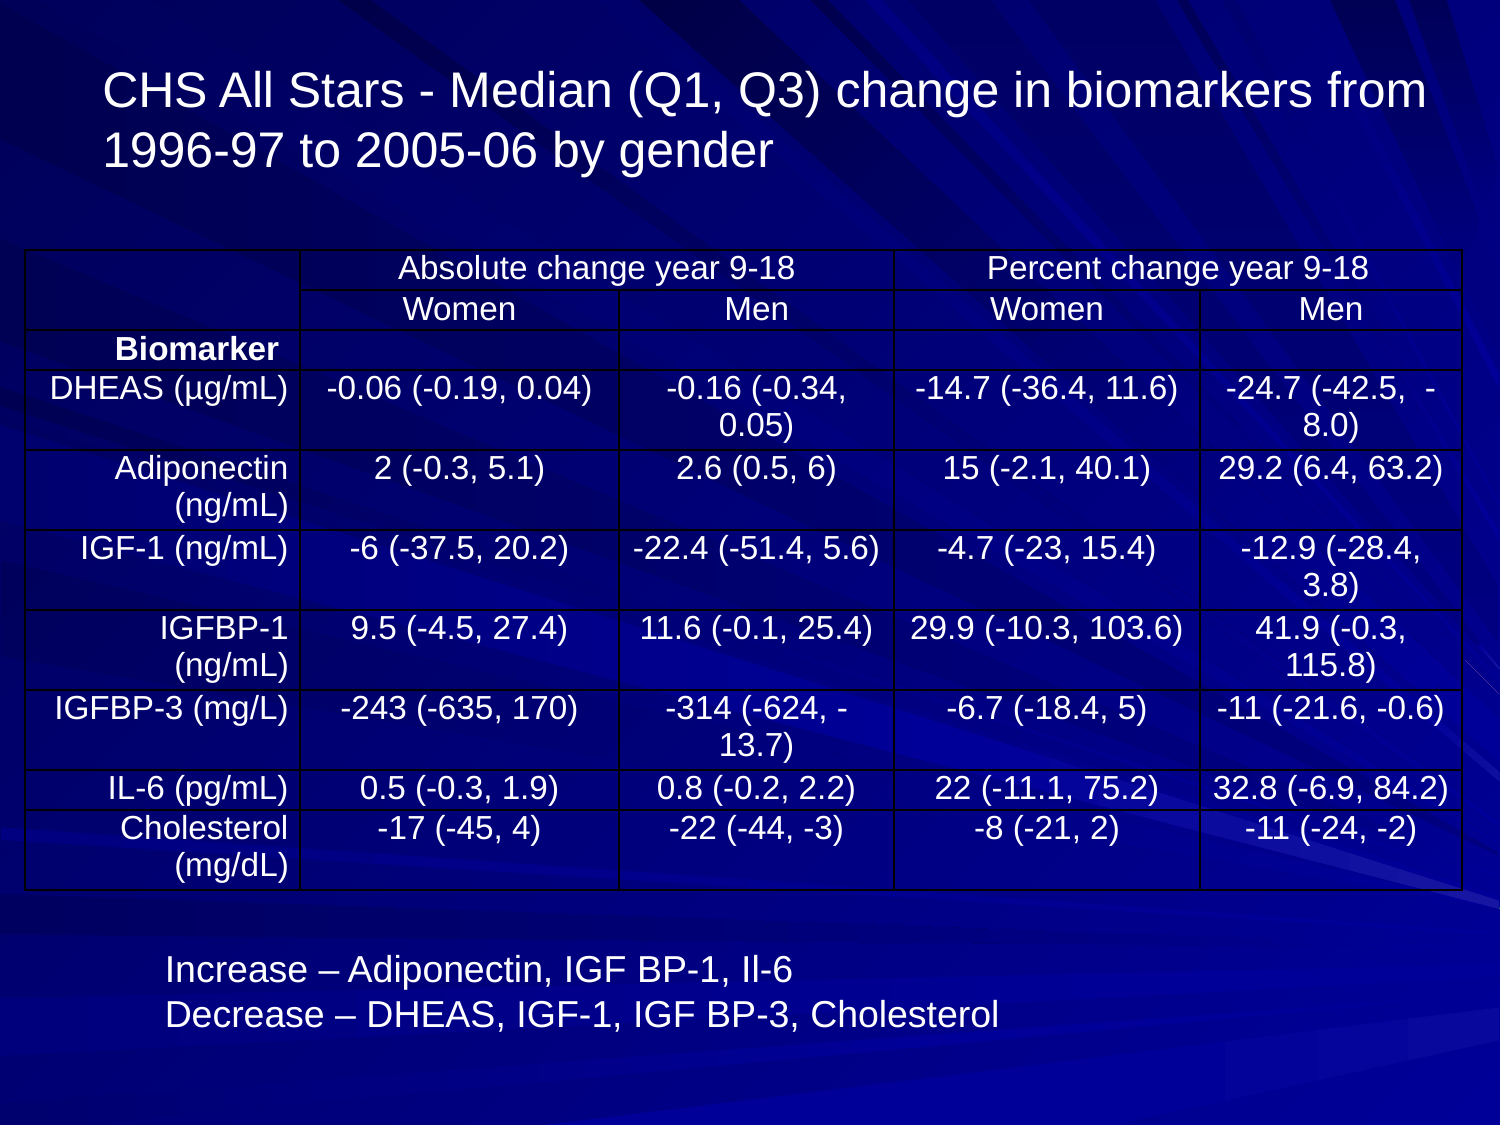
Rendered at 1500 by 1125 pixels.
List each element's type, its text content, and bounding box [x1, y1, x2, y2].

table_cell 22 (-11.1, 75.2) [895, 771, 1199, 809]
table_cell 11.6 (-0.1, 25.4) [620, 611, 893, 689]
table_cell Adiponectin (ng/mL) [26, 451, 299, 529]
table_header Absolute change year 9-18 [301, 251, 893, 289]
table_cell IGFBP-1 (ng/mL) [26, 611, 299, 689]
table_cell 0.8 (-0.2, 2.2) [620, 771, 893, 809]
table_cell -6.7 (-18.4, 5) [895, 691, 1199, 769]
table_cell -4.7 (-23, 15.4) [895, 531, 1199, 609]
text_box Increase – Adiponectin, IGF BP-1, Il-6 Decrease – DHEAS, IGF-1, IGF BP-3, Cholesterol [149, 937, 1275, 1043]
table_cell -22.4 (-51.4, 5.6) [620, 531, 893, 609]
table_cell [895, 331, 1199, 369]
table_header Percent change year 9-18 [895, 251, 1461, 289]
table_cell -17 (-45, 4) [301, 811, 618, 889]
table_cell Women [895, 291, 1199, 329]
table_cell -0.06 (-0.19, 0.04) [301, 371, 618, 449]
table_cell [620, 331, 893, 369]
table_cell Cholesterol (mg/dL) [26, 811, 299, 889]
table_cell IGF-1 (ng/mL) [26, 531, 299, 609]
table_header [26, 251, 299, 329]
table_cell 32.8 (-6.9, 84.2) [1201, 771, 1461, 809]
table_cell -14.7 (-36.4, 11.6) [895, 371, 1199, 449]
table_cell -11 (-21.6, -0.6) [1201, 691, 1461, 769]
table_cell 2.6 (0.5, 6) [620, 451, 893, 529]
table_cell -8 (-21, 2) [895, 811, 1199, 889]
table_cell [1201, 331, 1461, 369]
table_cell IGFBP-3 (mg/L) [26, 691, 299, 769]
table_cell -11 (-24, -2) [1201, 811, 1461, 889]
table_cell 15 (-2.1, 40.1) [895, 451, 1199, 529]
table_cell -243 (-635, 170) [301, 691, 618, 769]
table_cell DHEAS (µg/mL) [26, 371, 299, 449]
table_cell -6 (-37.5, 20.2) [301, 531, 618, 609]
table_cell -12.9 (-28.4, 3.8) [1201, 531, 1461, 609]
table_cell -22 (-44, -3) [620, 811, 893, 889]
table_cell Men [1201, 291, 1461, 329]
table_cell 0.5 (-0.3, 1.9) [301, 771, 618, 809]
table_cell Men [620, 291, 893, 329]
table_cell 29.2 (6.4, 63.2) [1201, 451, 1461, 529]
table_cell -0.16 (-0.34, 0.05) [620, 371, 893, 449]
table_cell -314 (-624, -13.7) [620, 691, 893, 769]
table_cell 2 (-0.3, 5.1) [301, 451, 618, 529]
table_cell Biomarker [26, 331, 299, 369]
table_cell 41.9 (-0.3, 115.8) [1201, 611, 1461, 689]
table_cell Women [301, 291, 618, 329]
table_cell [301, 331, 618, 369]
table_cell 29.9 (-10.3, 103.6) [895, 611, 1199, 689]
table_cell -24.7 (-42.5, -8.0) [1201, 371, 1461, 449]
table_cell IL-6 (pg/mL) [26, 771, 299, 809]
table_cell 9.5 (-4.5, 27.4) [301, 611, 618, 689]
text_box CHS All Stars - Median (Q1, Q3) change in biomarkers from 1996-97 to 2005-06 by gender [87, 49, 1463, 185]
